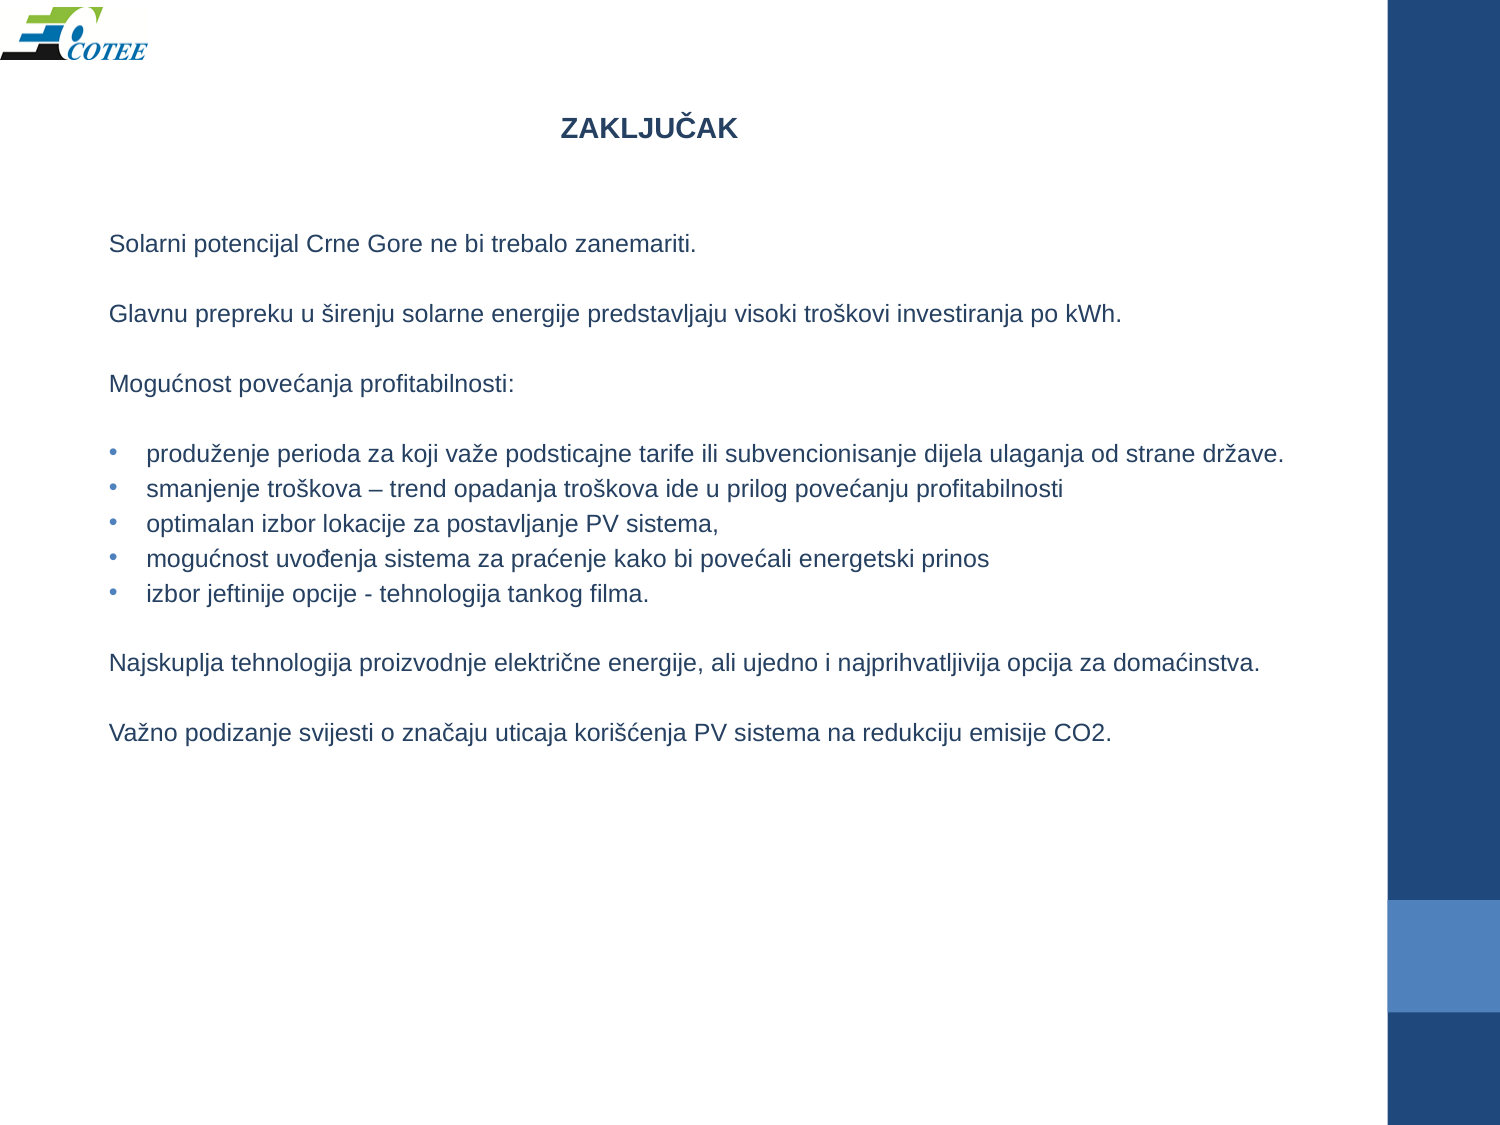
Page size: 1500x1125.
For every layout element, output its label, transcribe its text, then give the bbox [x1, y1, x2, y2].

picture [0, 6, 149, 60]
list Solarni potencijal Crne Gore ne bi trebalo zanemariti. Glavnu prepreku u širenju solarne energije predstavljaju visoki troškovi investiranja po kWh. Mogućnost povećanja profitabilnosti: produženje perioda za koji važe podsticajne tarife ili subvencionisanje dijela ulaganja od strane države. smanjenje troškova – trend opadanja troškova ide u prilog povećanju profitabilnosti optimalan izbor lokacije za postavljanje PV sistema, mogućnost uvođenja sistema za praćenje kako bi povećali energetski prinos izbor jeftinije opcije - tehnologija tankog filma. Najskuplja tehnologija proizvodnje električne energije, ali ujedno i najprihvatljivija opcija za domaćinstva. Važno podizanje svijesti o značaju uticaja korišćenja PV sistema na redukciju emisije CO2. [75, 219, 1325, 894]
text_box ZAKLJUČAK [301, 101, 998, 152]
